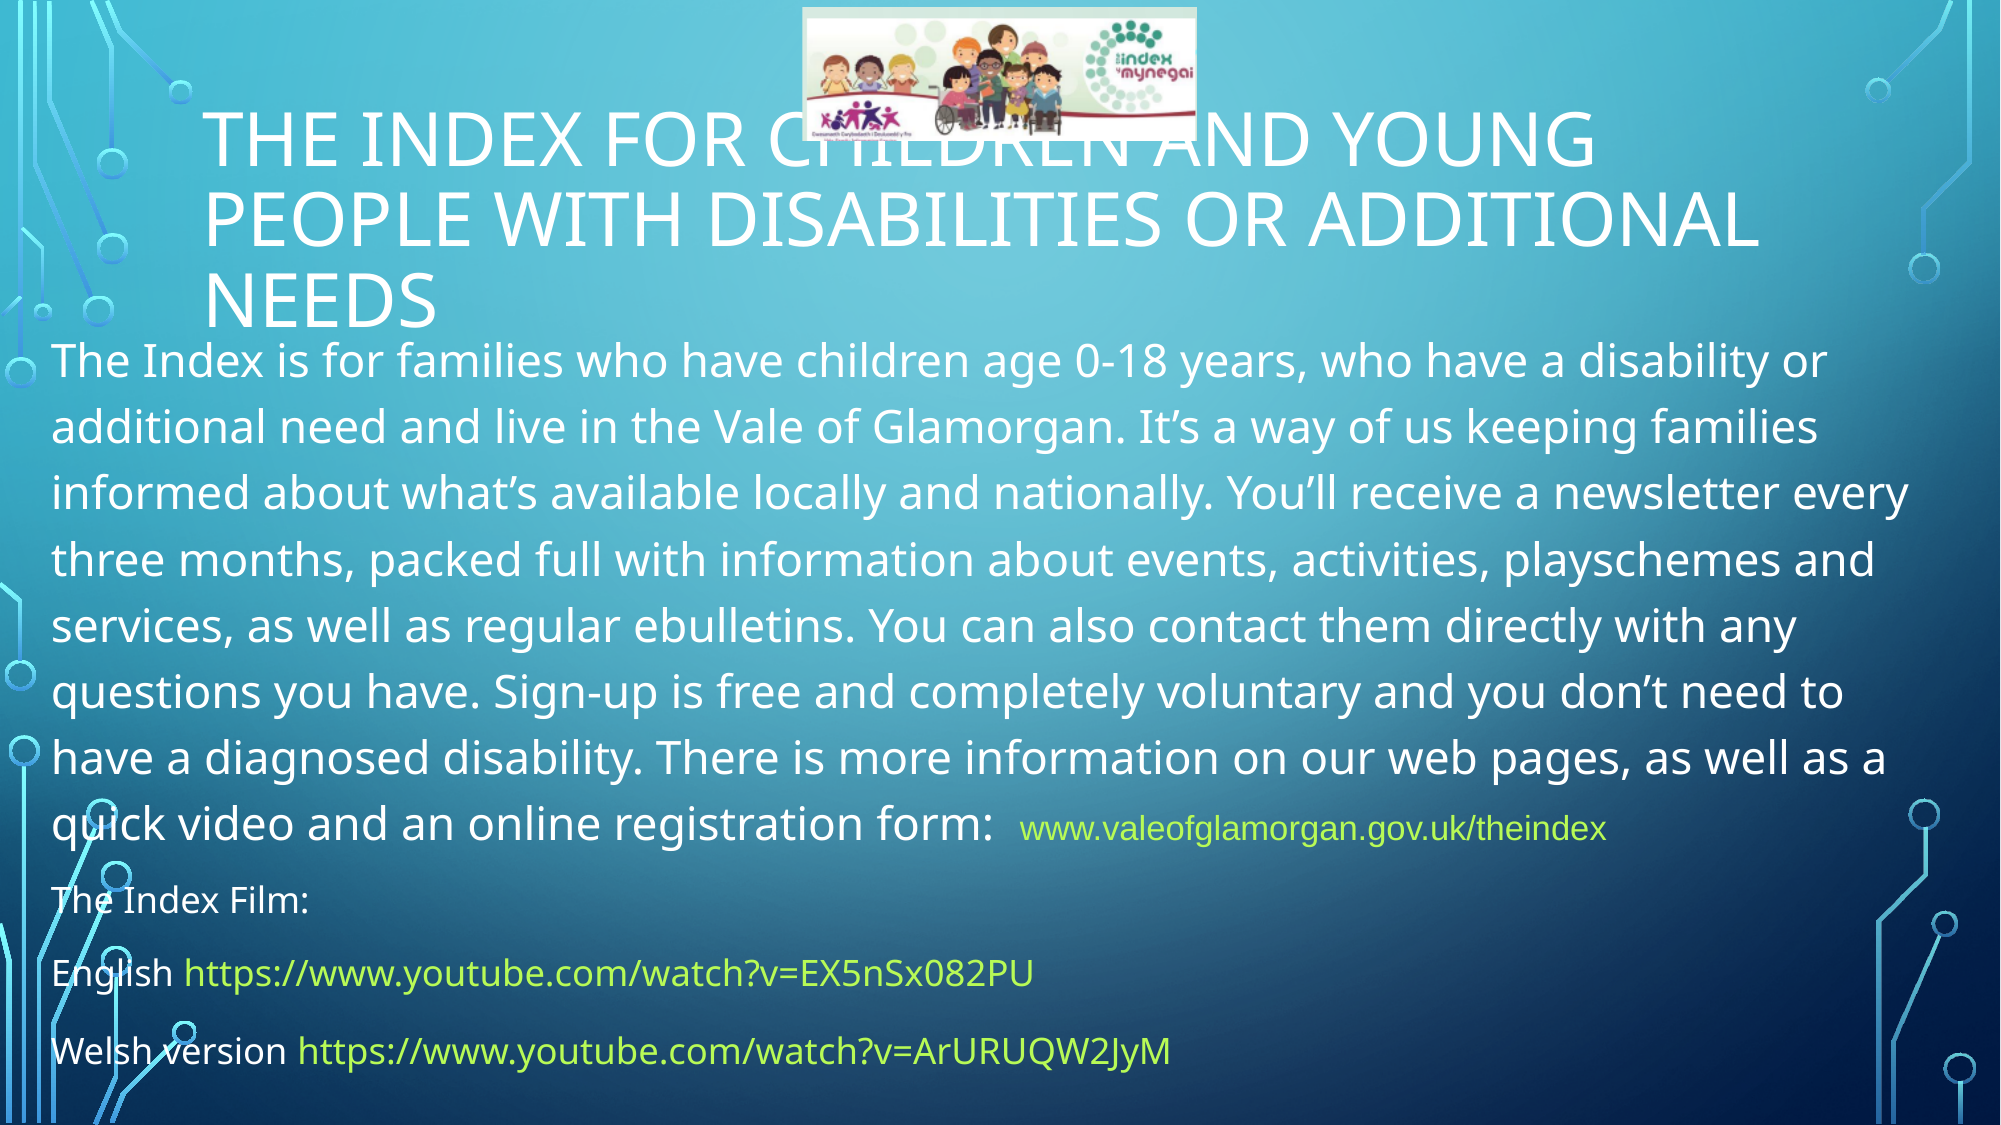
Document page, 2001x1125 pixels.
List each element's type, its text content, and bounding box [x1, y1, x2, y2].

picture [802, 7, 1198, 141]
title THE INDEX FOR CHILDREN AND YOUNG PEOPLE WITH DISABILITIES OR ADDITIONAL NEEDS [187, 101, 1813, 313]
list The Index is for families who have children age 0-18 years, who have a disability or additional need and live in the Vale of Glamorgan. It’s a way of us keeping families informed about what’s available locally and nationally. You’ll receive a newsletter every three months, packed full with information about events, activities, playschemes and services, as well as regular ebulletins. You can also contact them directly with any questions you have. Sign-up is free and completely voluntary and you don’t need to have a diagnosed disability. There is more information on our web pages, as well as a quick video and an online registration form: www.valeofglamorgan.gov.uk/theindex The Index Film: English https://www.youtube.com/watch?v=EX5nSx082PU Welsh version https://www.youtube.com/watch?v=ArURUQW2JyM [35, 313, 1976, 1093]
